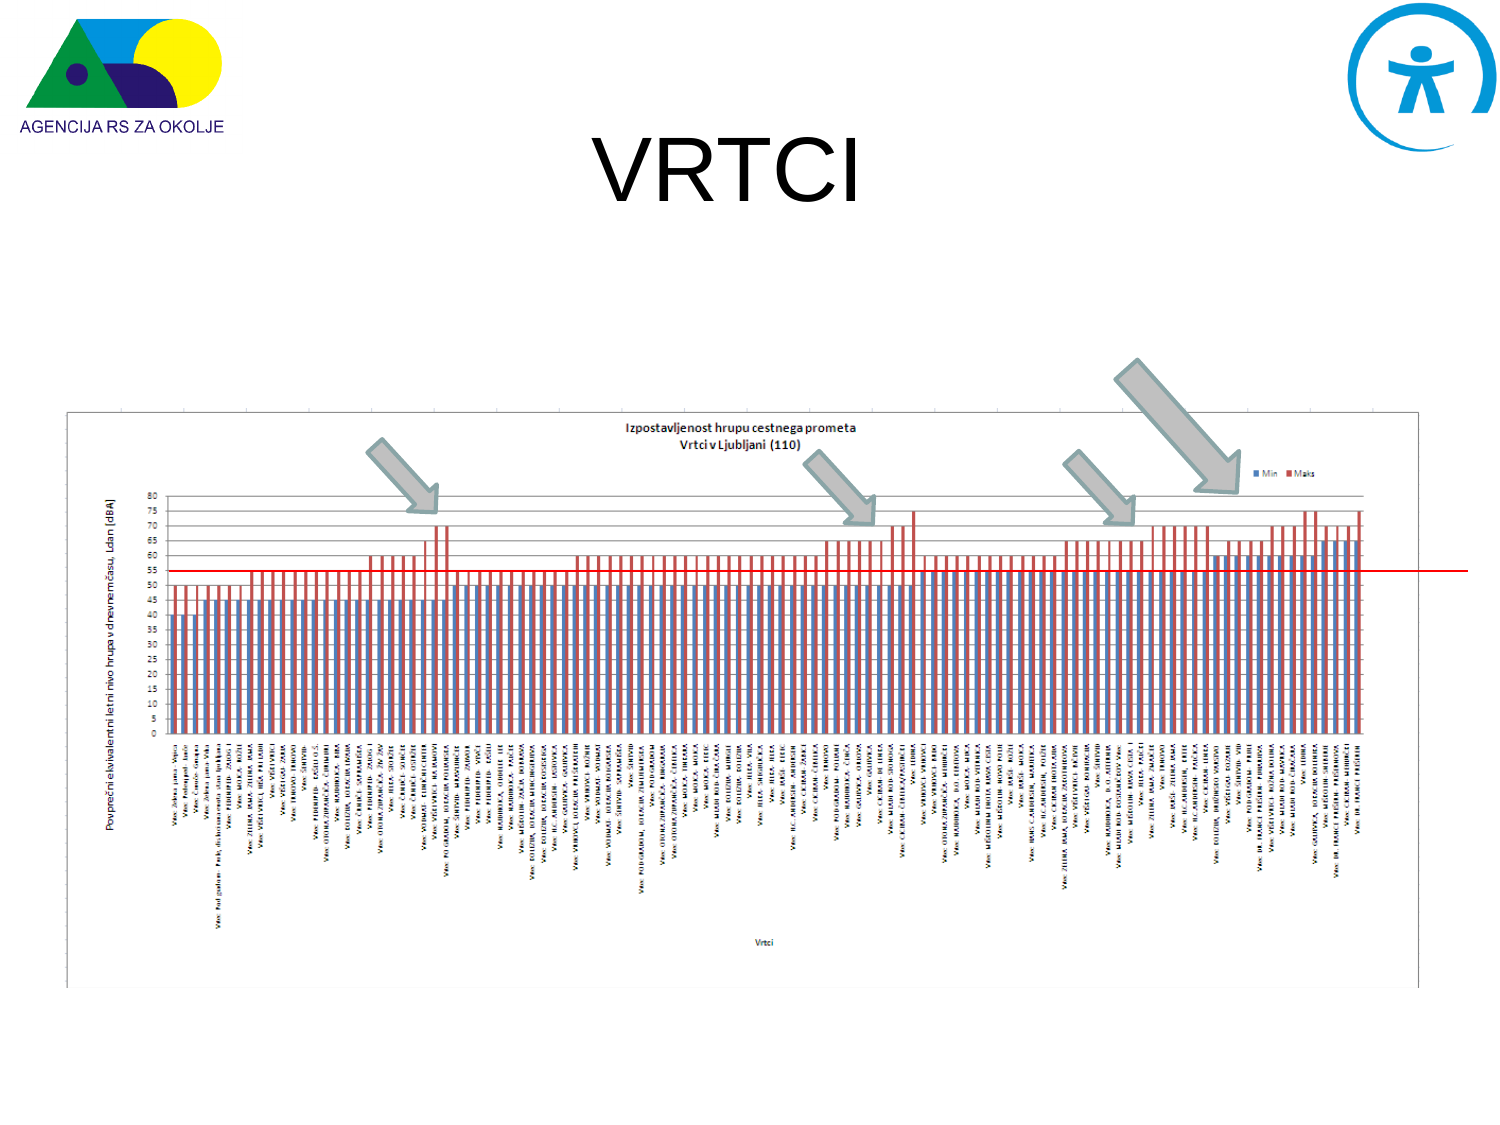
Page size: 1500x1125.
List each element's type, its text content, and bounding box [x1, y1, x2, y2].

picture [64, 408, 1420, 988]
picture [0, 0, 243, 154]
title VRTCI [53, 101, 1404, 290]
text_box [1113, 357, 1183, 407]
picture [1346, 0, 1500, 154]
